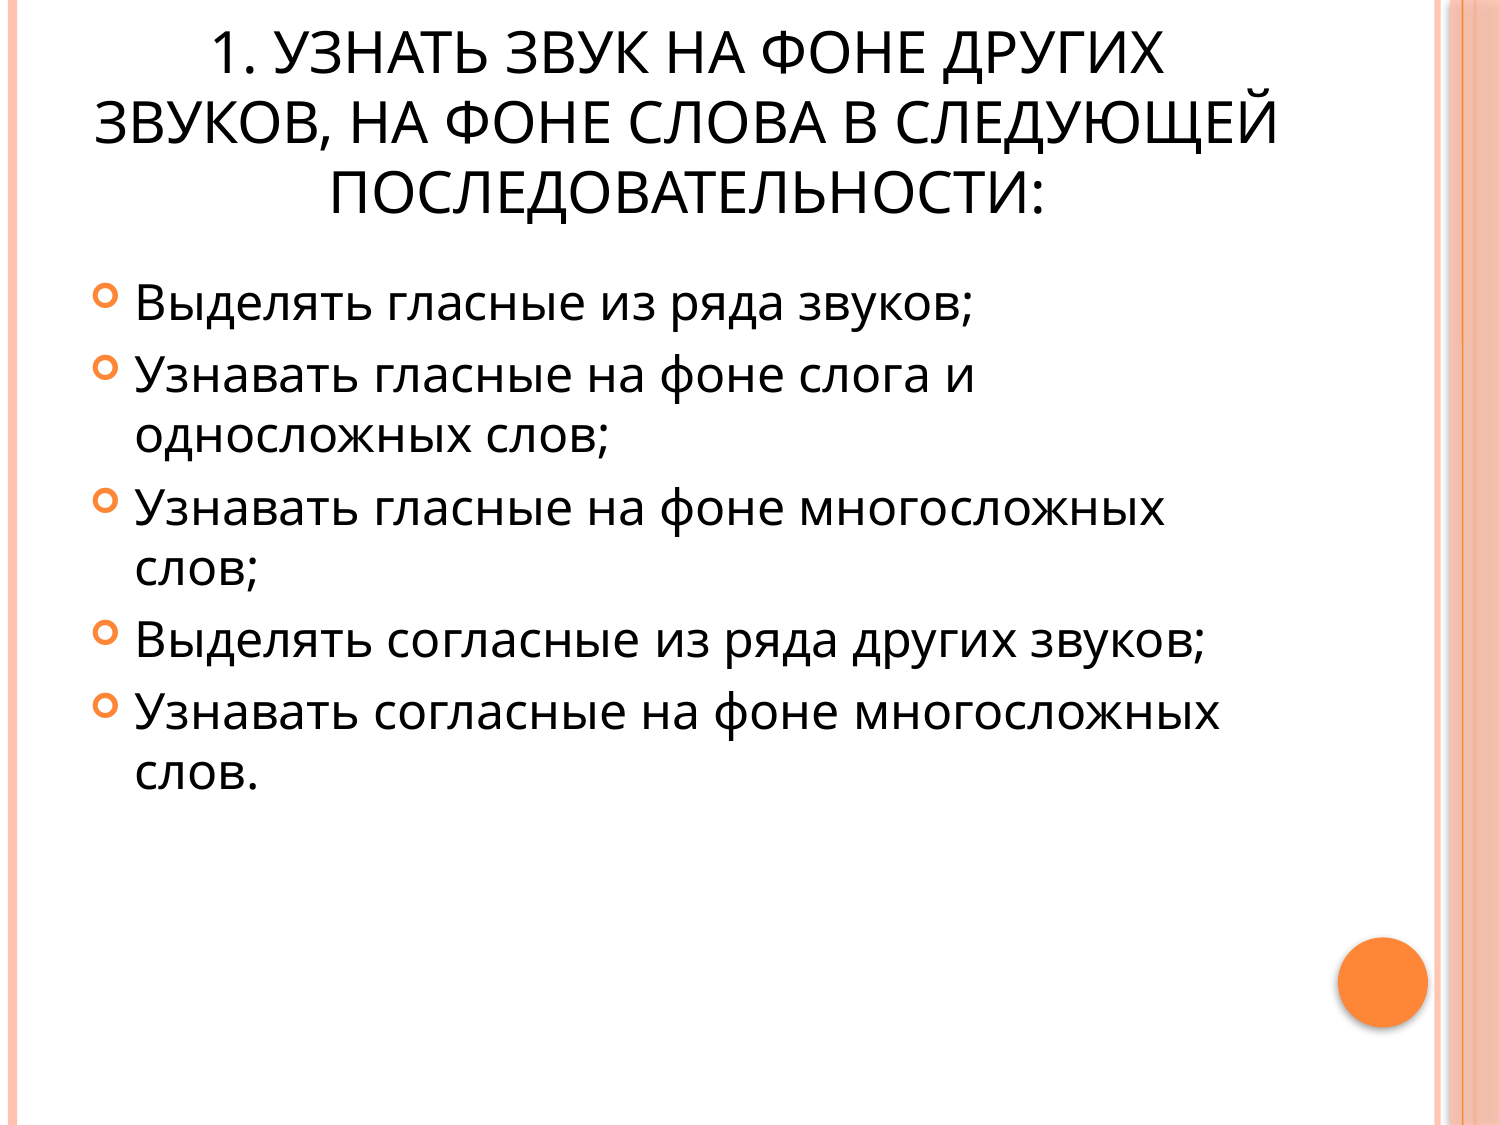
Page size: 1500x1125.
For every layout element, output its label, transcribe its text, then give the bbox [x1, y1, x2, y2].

title 1. Узнать звук на фоне других звуков, на фоне слова в следующей последовательности: [75, 45, 1300, 233]
list Выделять гласные из ряда звуков; Узнавать гласные на фоне слога и односложных слов; Узнавать гласные на фоне многосложных слов; Выделять согласные из ряда других звуков; Узнавать согласные на фоне многосложных слов. [75, 262, 1300, 1062]
